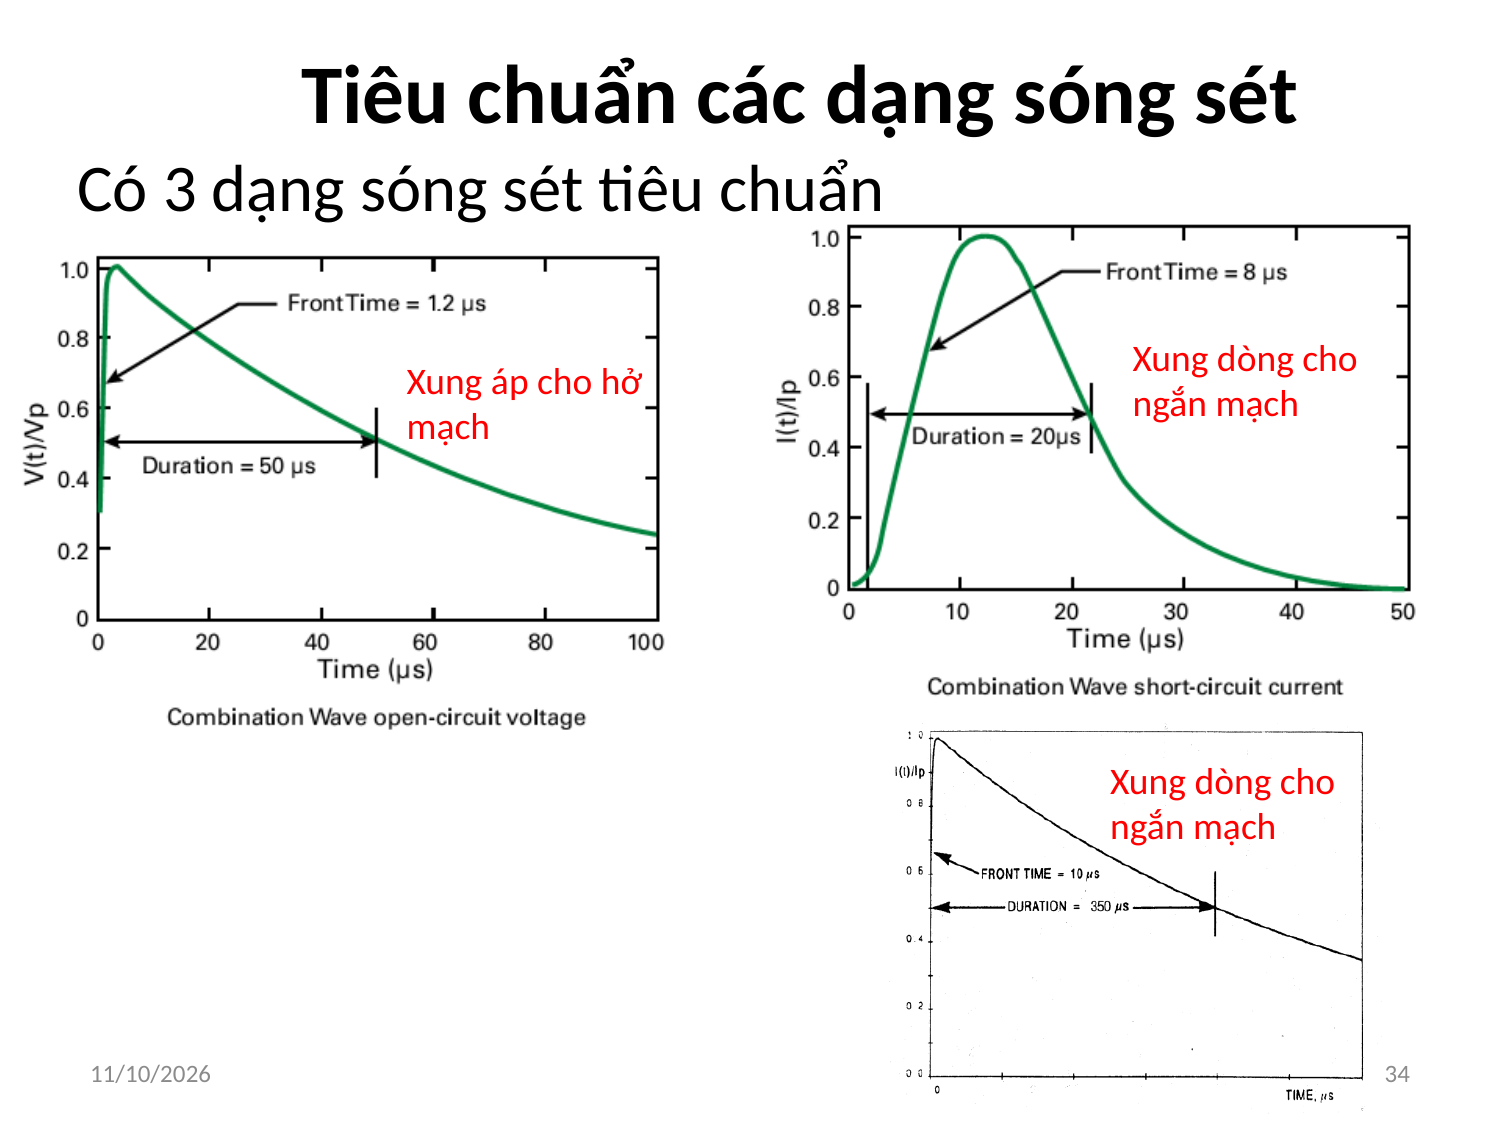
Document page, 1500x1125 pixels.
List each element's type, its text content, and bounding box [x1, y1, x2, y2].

picture [887, 723, 1383, 1115]
list Có 3 dạng sóng sét tiêu chuẩn [62, 137, 1413, 238]
picture [16, 246, 666, 734]
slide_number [75, 1042, 425, 1103]
picture [774, 211, 1426, 701]
title Tiêu chuẩn các dạng sóng sét [237, 24, 1363, 137]
slide_number 34 [1387, 1042, 1425, 1103]
